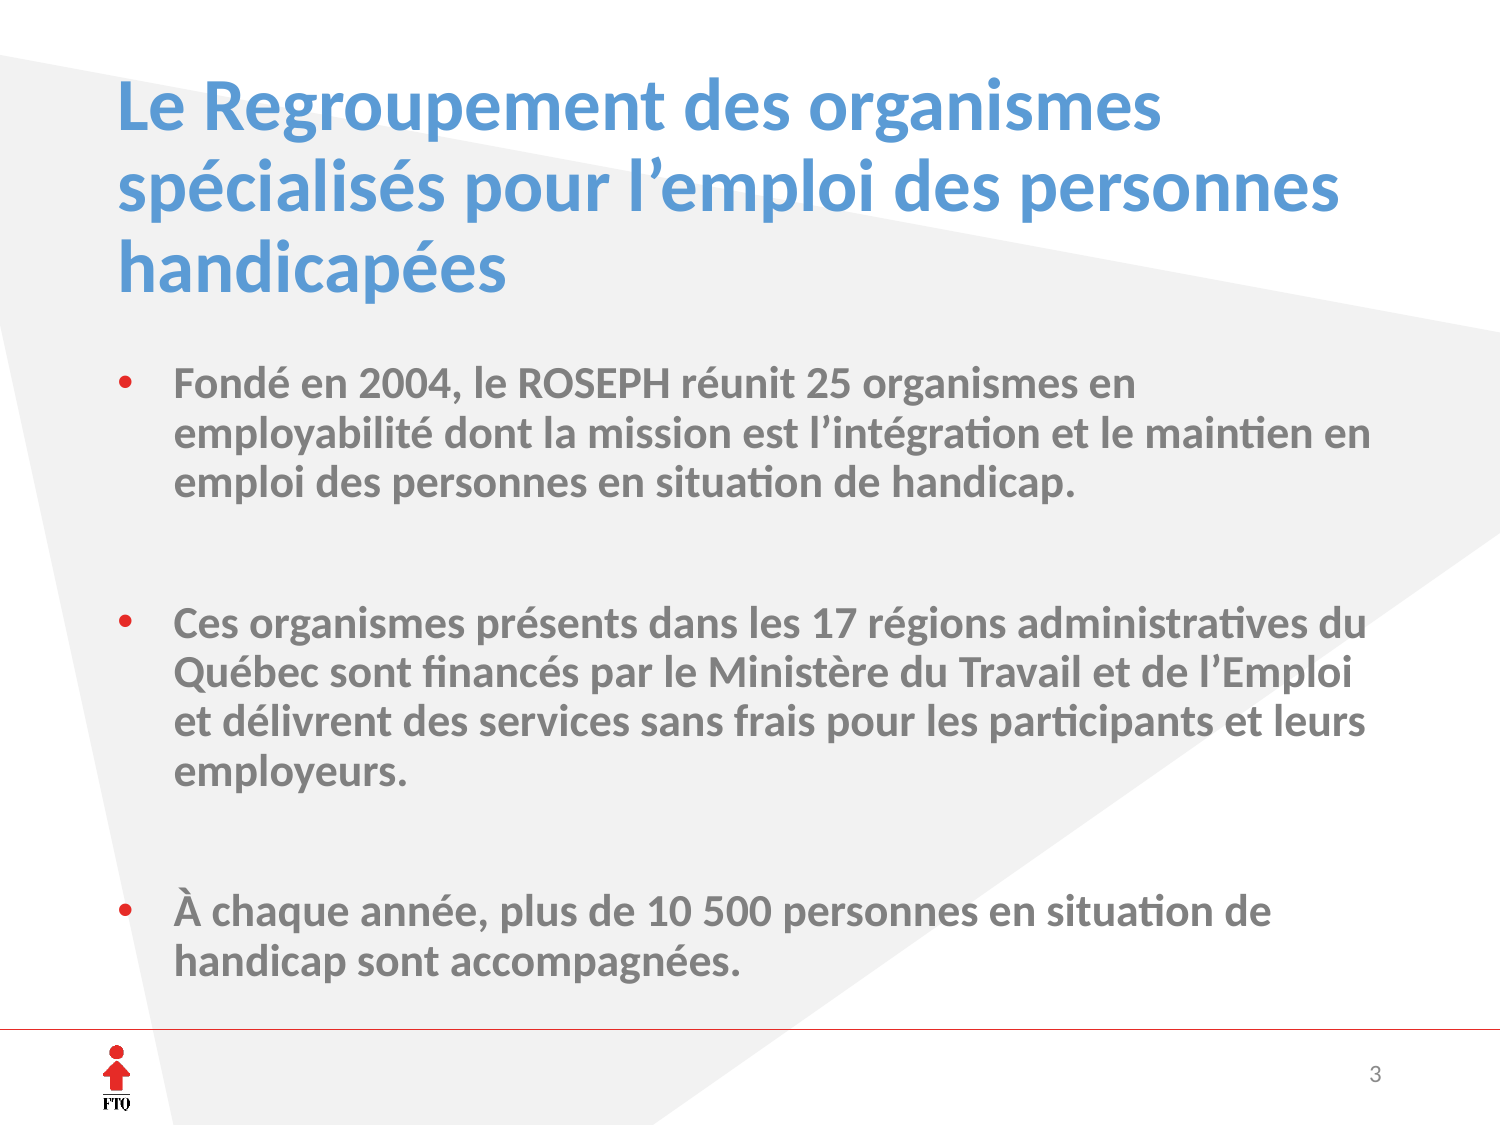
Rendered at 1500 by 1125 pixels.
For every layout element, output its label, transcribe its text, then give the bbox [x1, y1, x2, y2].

title Le Regroupement des organismes spécialisés pour l’emploi des personnes handicapées [102, 22, 1397, 317]
picture [103, 1045, 131, 1111]
list Fondé en 2004, le ROSEPH réunit 25 organismes en employabilité dont la mission est l’intégration et le maintien en emploi des personnes en situation de handicap. Ces organismes présents dans les 17 régions administratives du Québec sont financés par le Ministère du Travail et de l’Emploi et délivrent des services sans frais pour les participants et leurs employeurs. À chaque année, plus de 10 500 personnes en situation de handicap sont accompagnées. [102, 351, 1397, 999]
slide_number 3 [1059, 1042, 1397, 1103]
